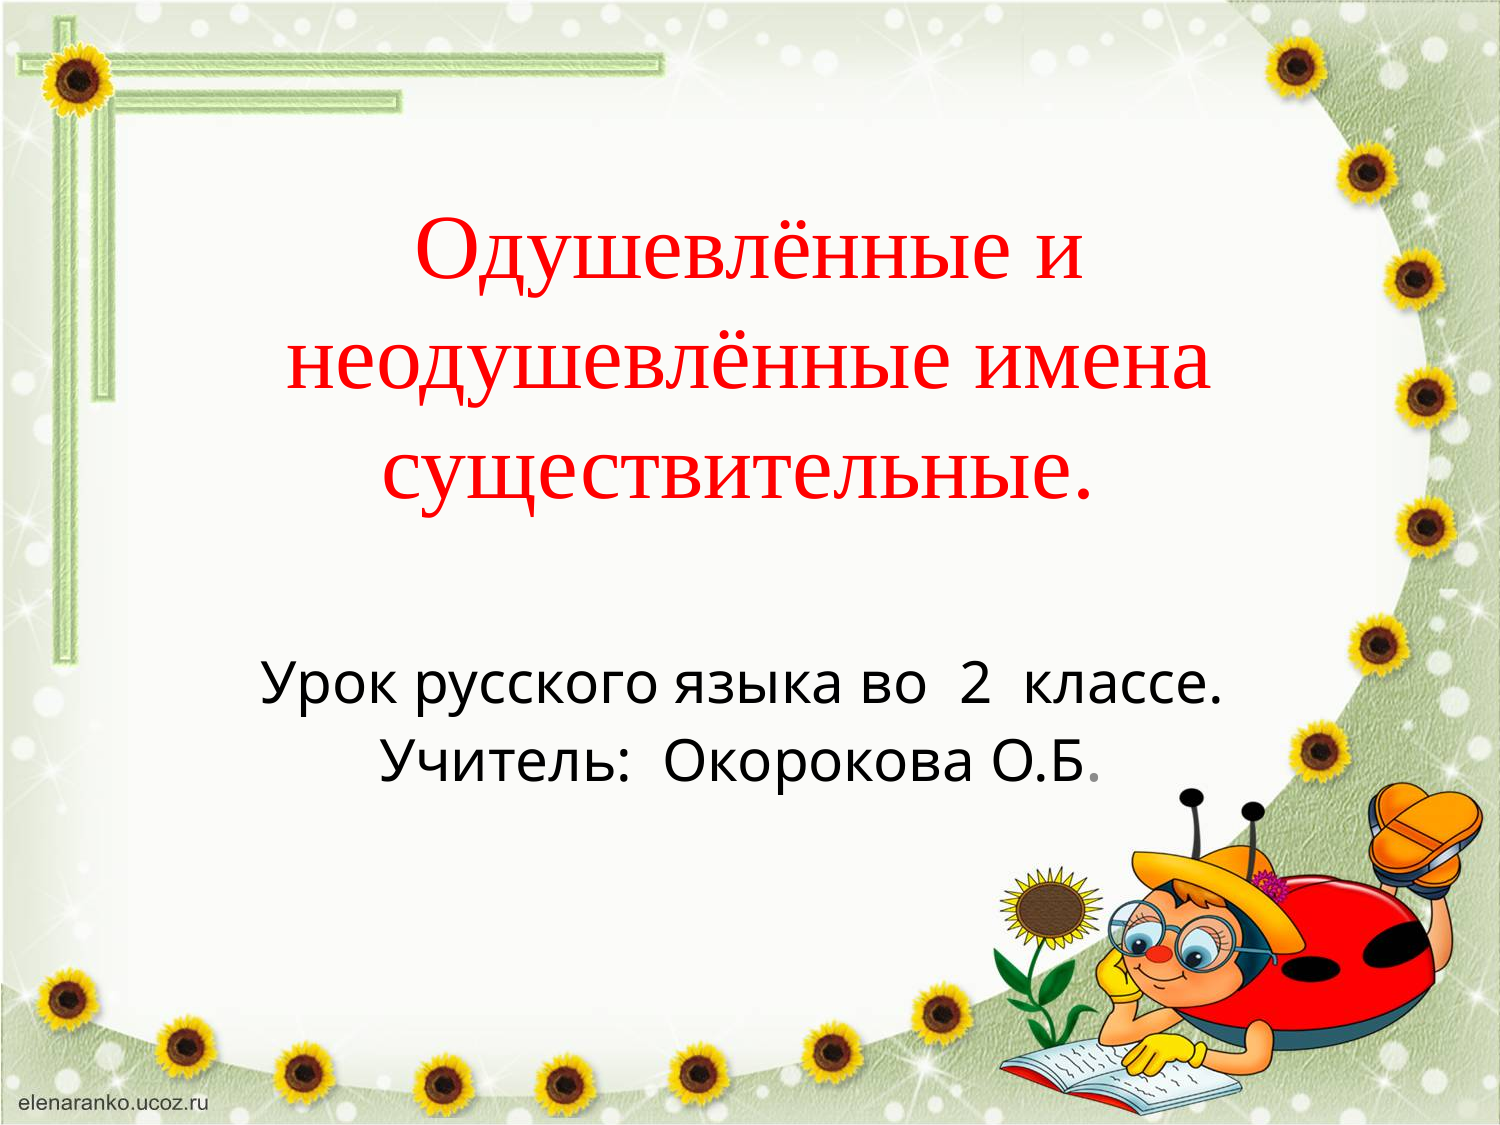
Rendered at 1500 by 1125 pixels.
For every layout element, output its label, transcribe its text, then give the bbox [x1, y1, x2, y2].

subtitle Урок русского языка во 2 классе. Учитель: Окорокова О.Б. [225, 637, 1275, 925]
picture [0, 0, 1500, 1125]
title Одушевлённые и неодушевлённые имена существительные. [112, 113, 1388, 591]
